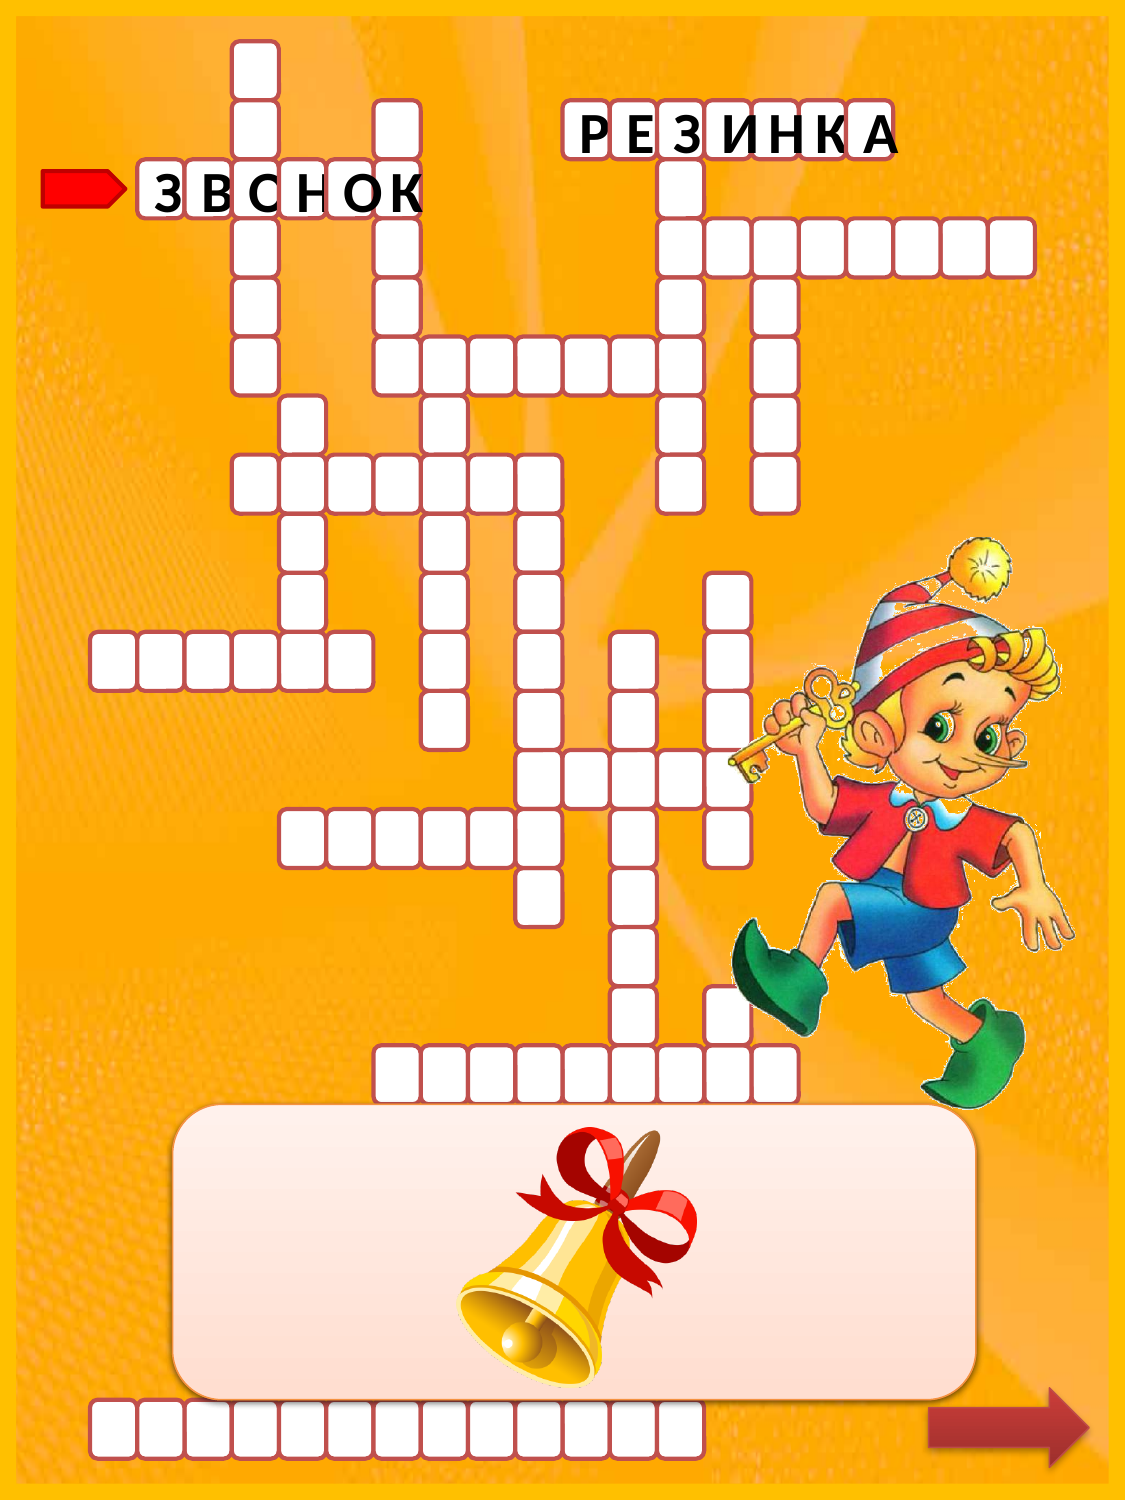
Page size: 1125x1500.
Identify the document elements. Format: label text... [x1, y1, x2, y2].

text_box [654, 1409, 707, 1461]
text_box [229, 216, 282, 280]
text_box З [135, 157, 184, 221]
text_box [421, 455, 468, 513]
text_box [229, 278, 282, 336]
text_box [513, 868, 565, 930]
text_box [135, 1397, 187, 1461]
text_box [418, 393, 471, 457]
text_box [657, 1043, 707, 1101]
text_box [87, 629, 137, 693]
text_box [513, 1409, 565, 1461]
text_box [799, 216, 849, 280]
text_box [516, 806, 565, 871]
text_box [988, 216, 1038, 280]
text_box [702, 216, 754, 280]
text_box [182, 629, 231, 693]
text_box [172, 1104, 977, 1400]
text_box [465, 806, 518, 871]
text_box [513, 511, 565, 573]
text_box [751, 216, 801, 277]
text_box [276, 573, 329, 634]
text_box [940, 216, 990, 280]
text_box [654, 455, 707, 516]
text_box [846, 216, 893, 280]
text_box [654, 219, 704, 277]
text_box [607, 865, 660, 927]
text_box Е [607, 98, 660, 162]
text_box [513, 629, 565, 691]
text_box [607, 688, 660, 753]
text_box [135, 629, 184, 693]
text_box [465, 334, 518, 398]
text_box [185, 1409, 231, 1461]
text_box [418, 511, 471, 575]
text_box [229, 452, 279, 516]
text_box [702, 688, 722, 753]
text_box Н [276, 157, 326, 221]
text_box И [702, 98, 754, 162]
text_box [607, 1409, 657, 1461]
text_box [607, 986, 660, 1045]
text_box [513, 570, 565, 632]
text_box [654, 275, 707, 339]
text_box [87, 1397, 137, 1461]
text_box [371, 275, 423, 339]
text_box [229, 1409, 279, 1461]
text_box [702, 806, 722, 871]
text_box [610, 334, 660, 398]
text_box [276, 511, 329, 575]
text_box [513, 750, 562, 809]
text_box [654, 157, 707, 221]
text_box [702, 984, 722, 1048]
text_box [465, 1409, 515, 1461]
text_box [371, 806, 420, 871]
text_box [749, 455, 801, 516]
picture [17, 17, 1108, 1483]
text_box О [324, 157, 376, 221]
text_box [563, 1409, 610, 1461]
text_box З [657, 98, 704, 159]
text_box [229, 629, 282, 693]
text_box [607, 925, 660, 989]
text_box [276, 806, 326, 871]
text_box К [373, 157, 423, 218]
text_box [702, 629, 722, 691]
text_box [654, 393, 707, 457]
text_box [229, 98, 282, 162]
text_box [749, 396, 801, 457]
text_box К [799, 98, 846, 162]
text_box В [182, 157, 232, 221]
text_box [418, 806, 467, 871]
text_box [657, 337, 707, 395]
text_box [515, 452, 565, 514]
text_box [324, 806, 373, 871]
text_box [702, 570, 722, 632]
text_box [418, 573, 471, 634]
text_box [513, 688, 565, 753]
text_box [515, 1043, 565, 1101]
text_box [705, 750, 722, 809]
text_box [927, 1387, 1090, 1469]
text_box [749, 337, 801, 398]
text_box [371, 1043, 423, 1101]
text_box [279, 632, 326, 693]
text_box [229, 39, 282, 100]
text_box [465, 452, 518, 516]
text_box [465, 1043, 518, 1101]
text_box [562, 334, 612, 398]
text_box [276, 1409, 326, 1461]
text_box [607, 629, 660, 691]
text_box [560, 747, 612, 812]
text_box О [229, 160, 279, 218]
text_box [371, 337, 423, 398]
text_box [563, 1043, 612, 1101]
text_box [276, 455, 326, 513]
text_box [421, 1043, 468, 1101]
text_box [610, 750, 656, 809]
text_box [607, 806, 660, 868]
text_box [610, 1043, 660, 1101]
text_box [418, 1409, 468, 1461]
text_box [749, 275, 801, 339]
text_box Н [752, 98, 801, 162]
text_box [229, 334, 282, 398]
text_box [371, 452, 423, 516]
text_box [276, 393, 329, 457]
text_box [418, 632, 471, 691]
text_box [654, 747, 707, 812]
text_box [371, 98, 423, 159]
text_box [40, 169, 128, 209]
text_box [891, 216, 943, 280]
text_box [324, 1409, 373, 1461]
text_box [515, 334, 565, 398]
text_box А [843, 98, 896, 162]
text_box [371, 1409, 421, 1461]
text_box [371, 216, 423, 277]
text_box [421, 334, 468, 395]
text_box [418, 688, 471, 753]
text_box [704, 1046, 722, 1101]
text_box [324, 629, 376, 693]
text_box Р [560, 98, 609, 162]
text_box [324, 452, 373, 516]
